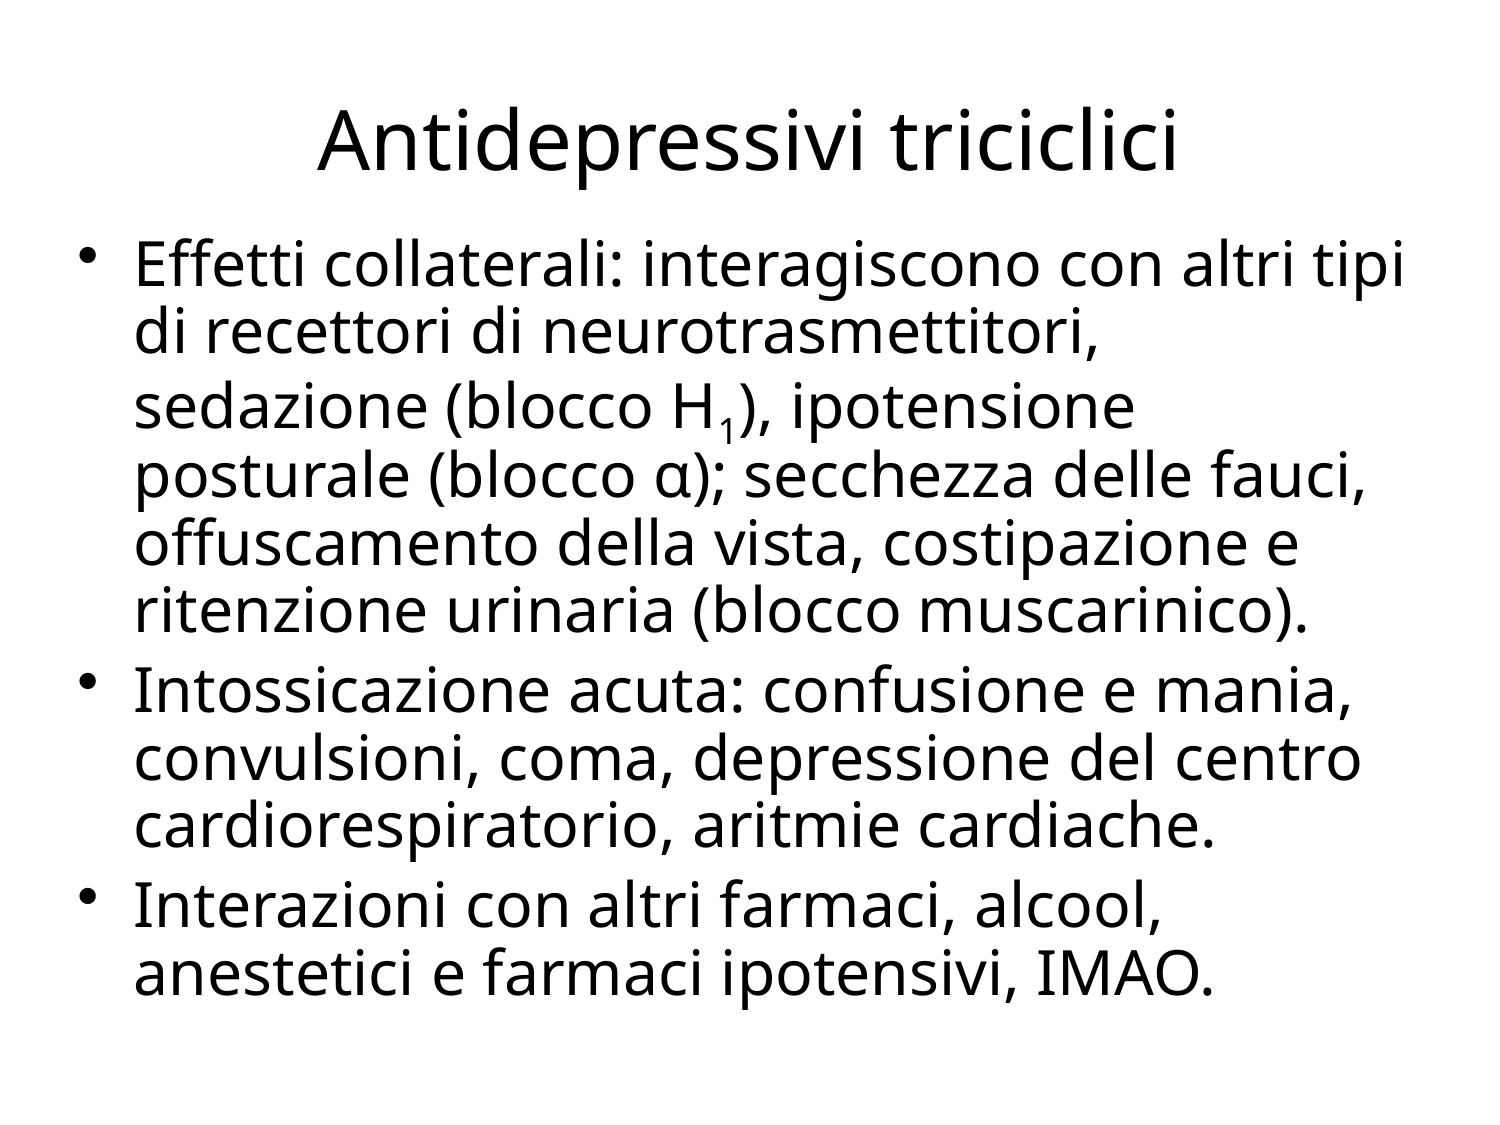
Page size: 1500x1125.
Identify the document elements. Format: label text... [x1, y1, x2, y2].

list Effetti collaterali: interagiscono con altri tipi di recettori di neurotrasmettitori, sedazione (blocco H1), ipotensione posturale (blocco α); secchezza delle fauci, offuscamento della vista, costipazione e ritenzione urinaria (blocco muscarinico). Intossicazione acuta: confusione e mania, convulsioni, coma, depressione del centro cardiorespiratorio, aritmie cardiache. Interazioni con altri farmaci, alcool, anestetici e farmaci ipotensivi, IMAO. [62, 224, 1425, 1025]
title Antidepressivi triciclici [112, 75, 1388, 200]
